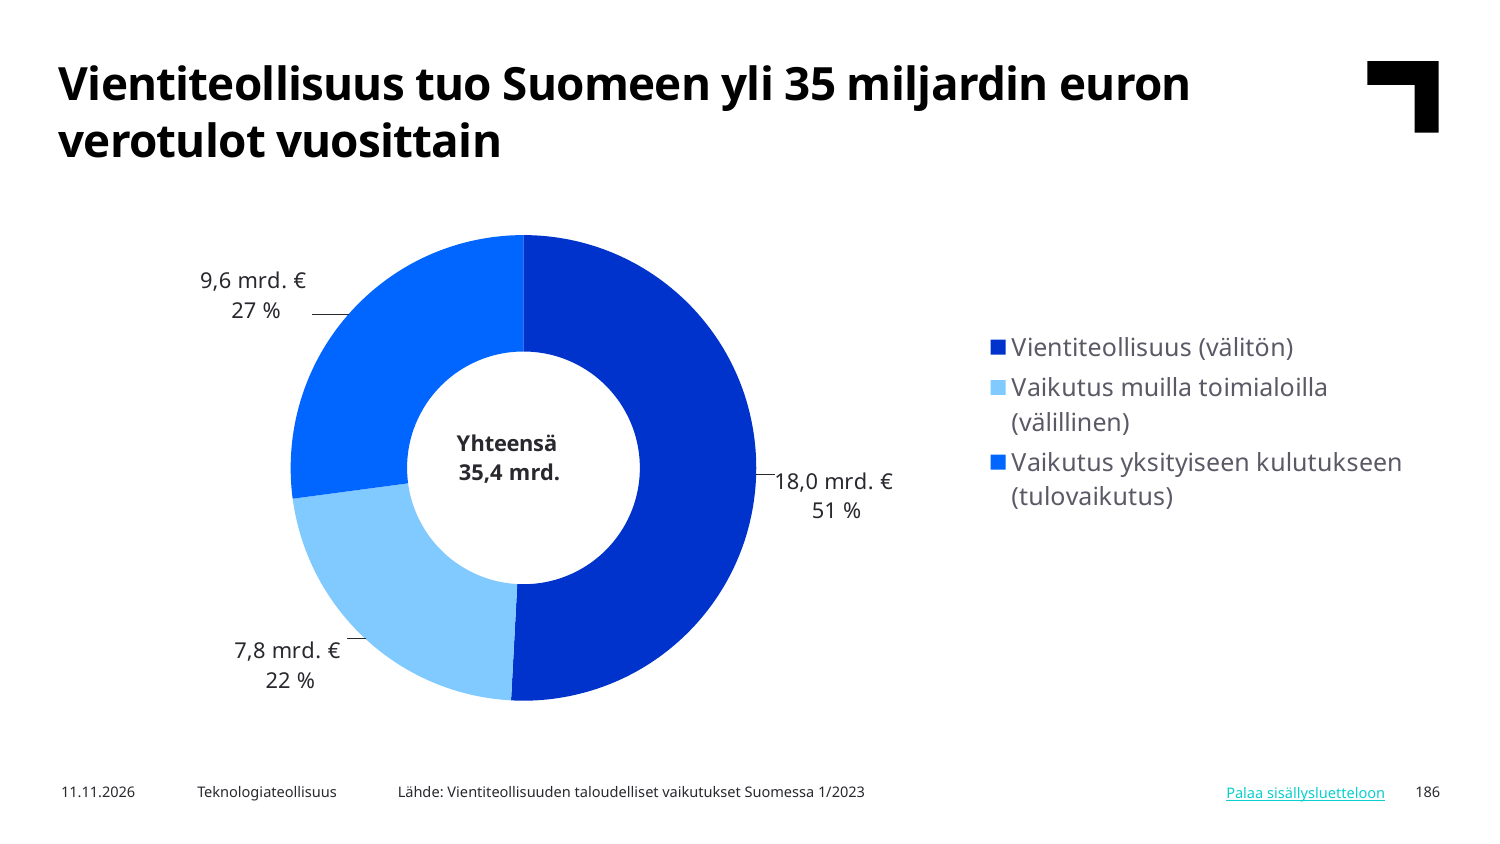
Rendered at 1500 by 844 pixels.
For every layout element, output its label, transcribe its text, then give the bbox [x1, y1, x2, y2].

list Vientiteollisuus tuo Suomeen yli 35 miljardin euron verotulot vuosittain [41, 46, 1353, 153]
text_box Palaa sisällysluetteloon [1211, 776, 1424, 804]
chart [75, 131, 1425, 713]
list Lähde: Vientiteollisuuden taloudelliset vaikutukset Suomessa 1/2023 [382, 775, 1034, 803]
slide_number 186 [1313, 775, 1456, 803]
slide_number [46, 775, 182, 803]
footer Teknologiateollisuus [182, 775, 382, 803]
